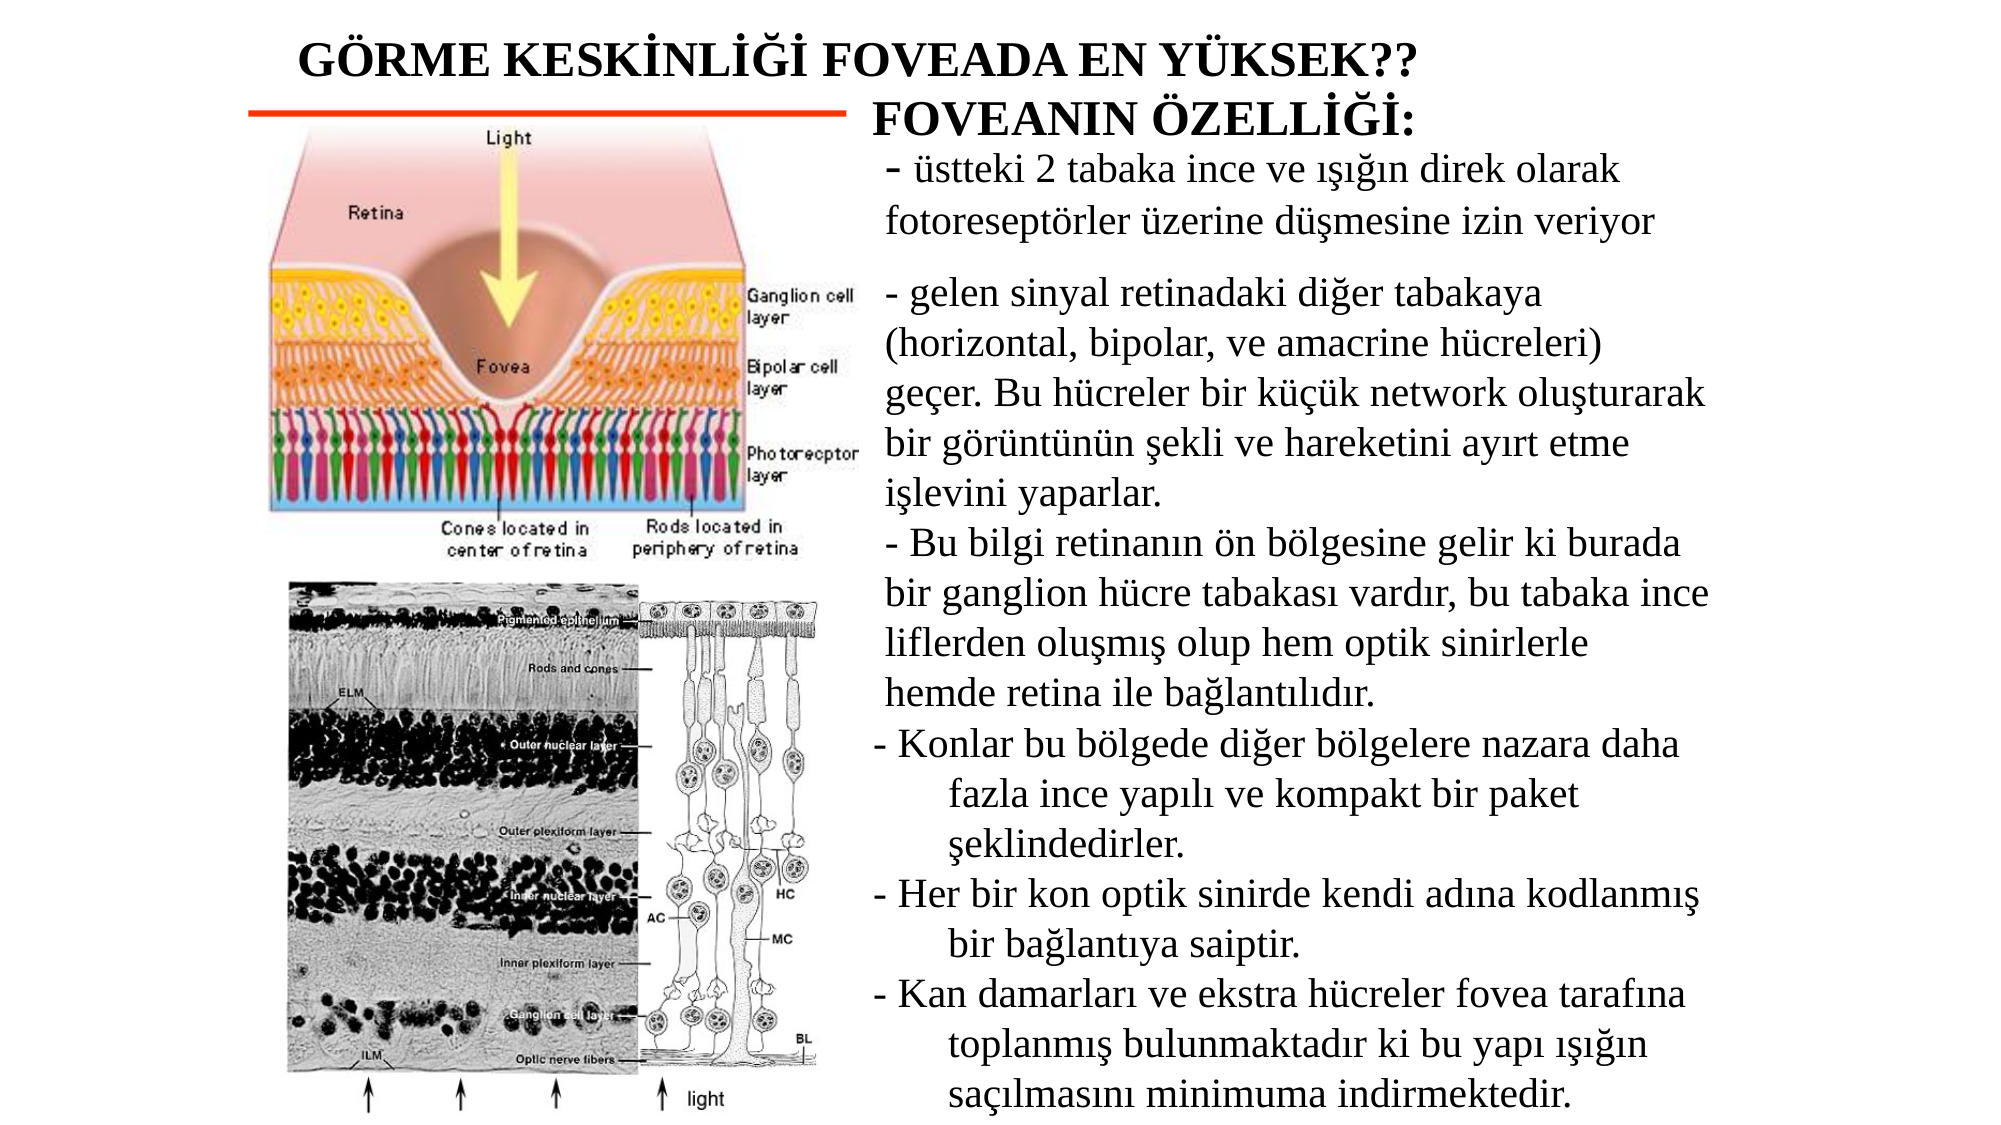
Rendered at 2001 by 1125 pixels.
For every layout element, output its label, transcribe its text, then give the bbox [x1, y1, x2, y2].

text_box GÖRME KESKİNLİĞİ FOVEADA EN YÜKSEK?? [282, 18, 1448, 94]
text_box - üstteki 2 tabaka ince ve ışığın direk olarak fotoreseptörler üzerine düşmesine izin veriyor [870, 125, 1686, 251]
text_box - gelen sinyal retinadaki diğer tabakaya (horizontal, bipolar, ve amacrine hücreleri) geçer. Bu hücreler bir küçük network oluşturarak bir görüntünün şekli ve hareketini ayırt etme işlevini yaparlar. - Bu bilgi retinanın ön bölgesine gelir ki burada bir ganglion hücre tabakası vardır, bu tabaka ince liflerden oluşmış olup hem optik sinirlerle hemde retina ile bağlantılıdır. [870, 257, 1727, 708]
text_box - Konlar bu bölgede diğer bölgelere nazara daha fazla ince yapılı ve kompakt bir paket şeklindedirler. - Her bir kon optik sinirde kendi adına kodlanmış bir bağlantıya saiptir. - Kan damarları ve ekstra hücreler fovea tarafına toplanmış bulunmaktadır ki bu yapı ışığın saçılmasını minimuma indirmektedir. [858, 708, 1750, 1123]
text_box FOVEANIN ÖZELLİĞİ: [857, 78, 1583, 153]
picture [279, 574, 829, 1125]
picture [267, 125, 859, 561]
